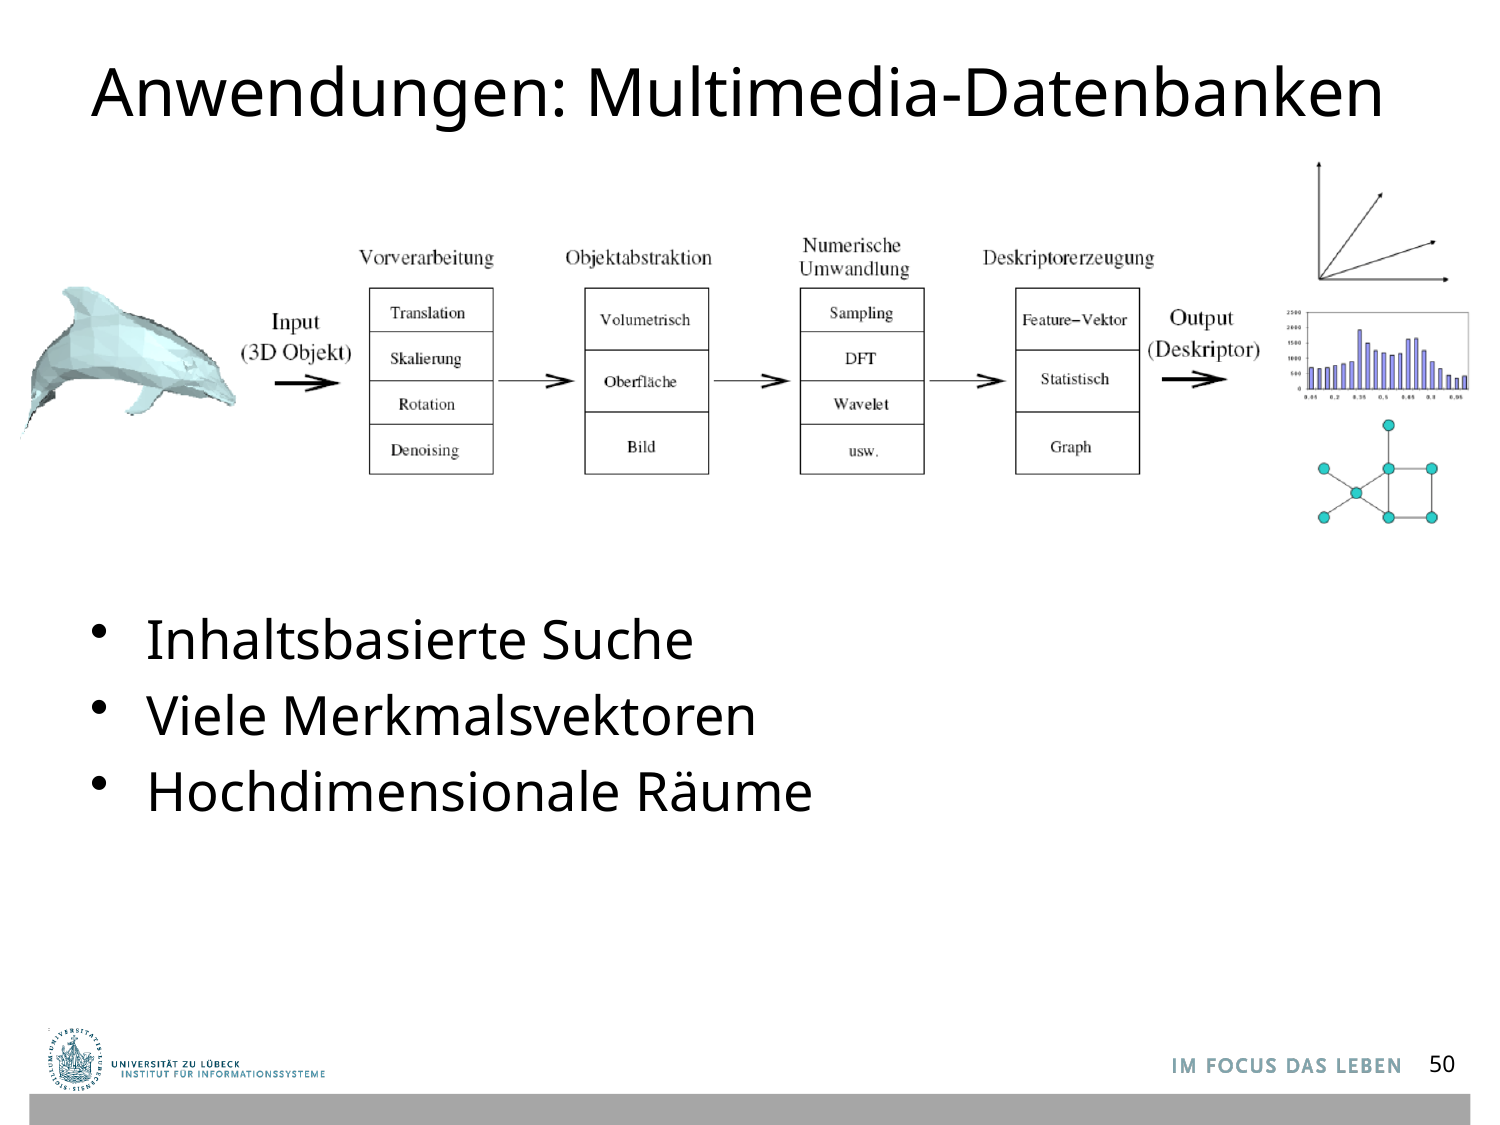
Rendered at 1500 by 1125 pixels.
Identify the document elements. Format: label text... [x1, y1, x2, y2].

slide_number 50 [1305, 1050, 1471, 1083]
picture [1173, 1058, 1305, 1073]
title Anwendungen: Multimedia-Datenbanken [76, 42, 1427, 126]
picture [0, 149, 1500, 544]
list Inhaltsbasierte Suche Viele Merkmalsvektoren Hochdimensionale Räume [75, 597, 1425, 1012]
